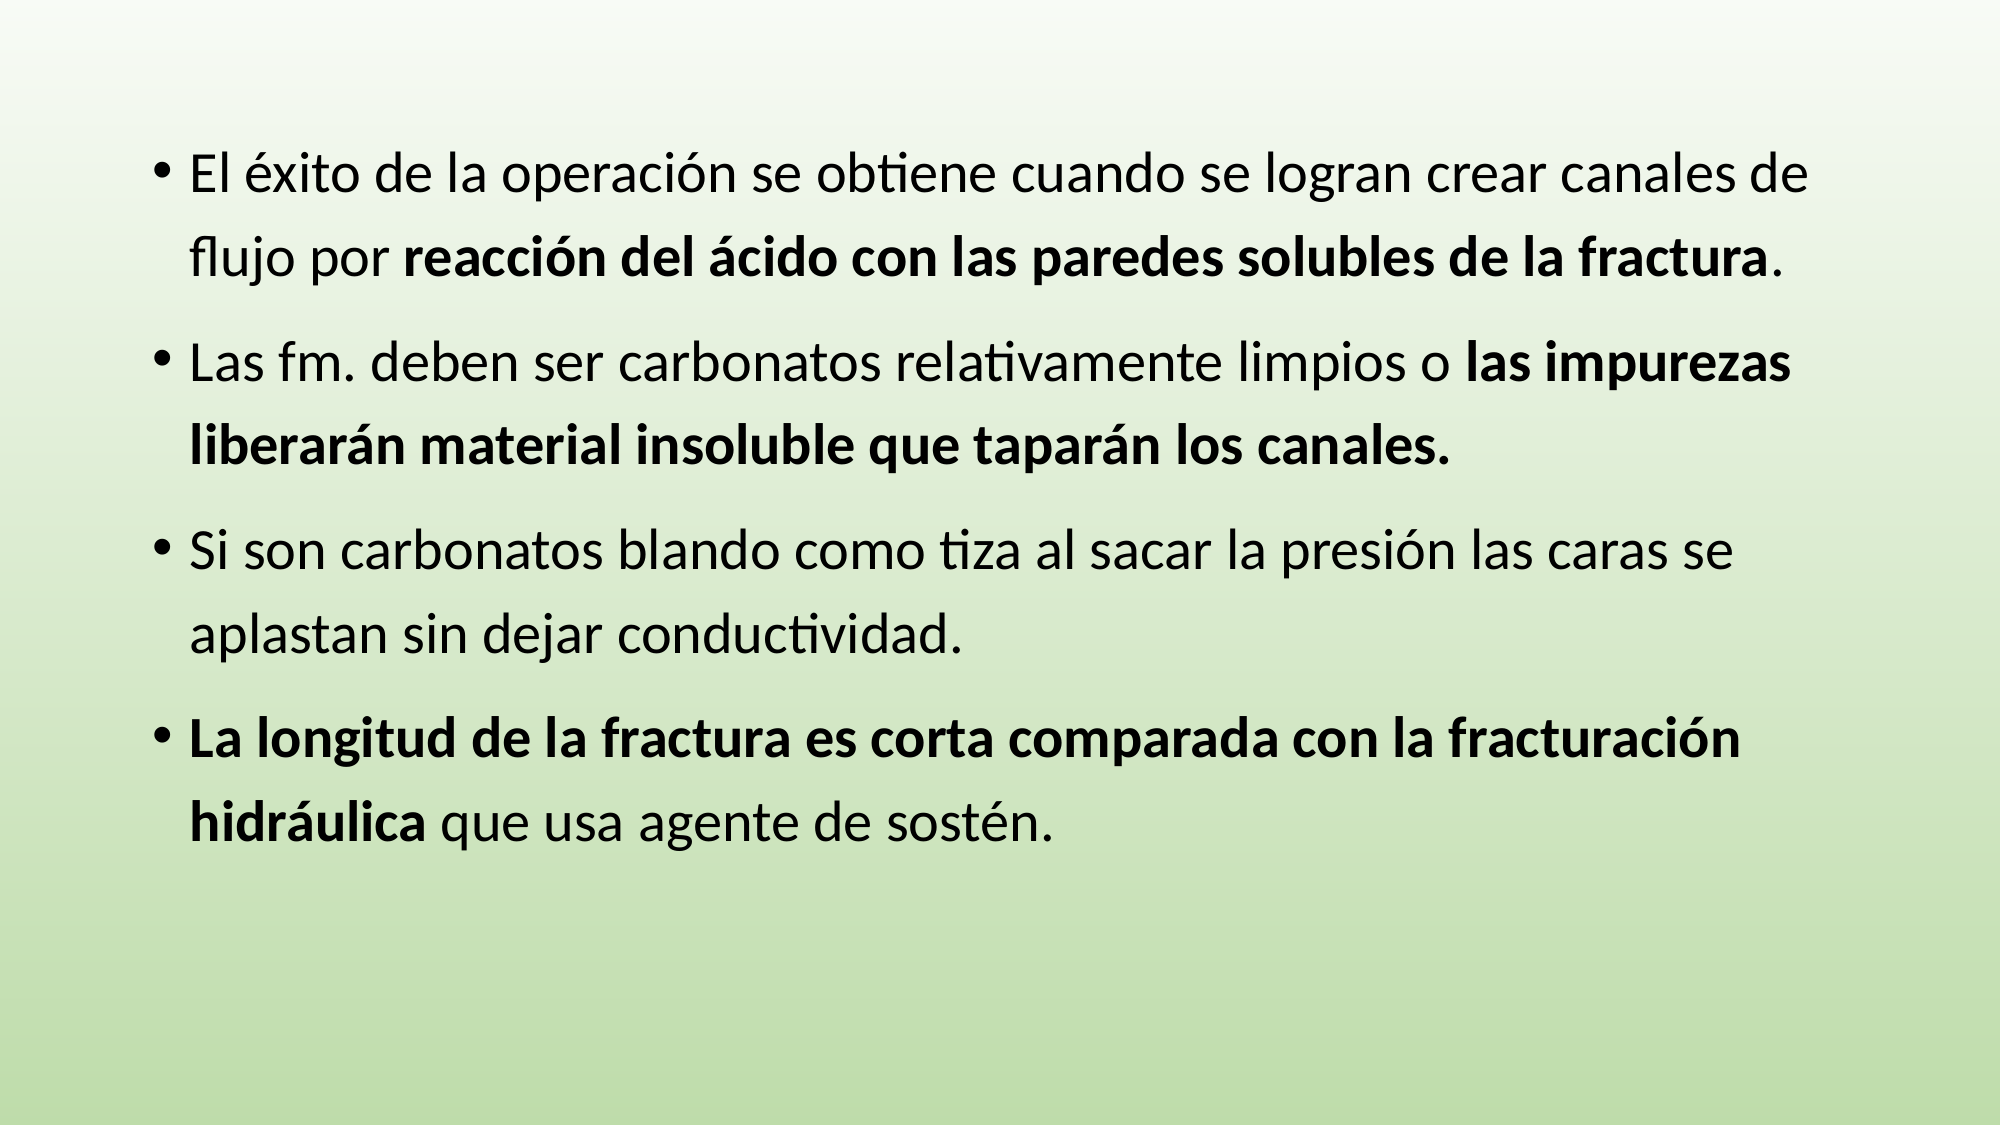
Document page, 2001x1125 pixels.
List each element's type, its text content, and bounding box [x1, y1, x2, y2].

list El éxito de la operación se obtiene cuando se logran crear canales de flujo por reacción del ácido con las paredes solubles de la fractura. Las fm. deben ser carbonatos relativamente limpios o las impurezas liberarán material insoluble que taparán los canales. Si son carbonatos blando como tiza al sacar la presión las caras se aplastan sin dejar conductividad. La longitud de la fractura es corta comparada con la fracturación hidráulica que usa agente de sostén. [137, 112, 1863, 1014]
